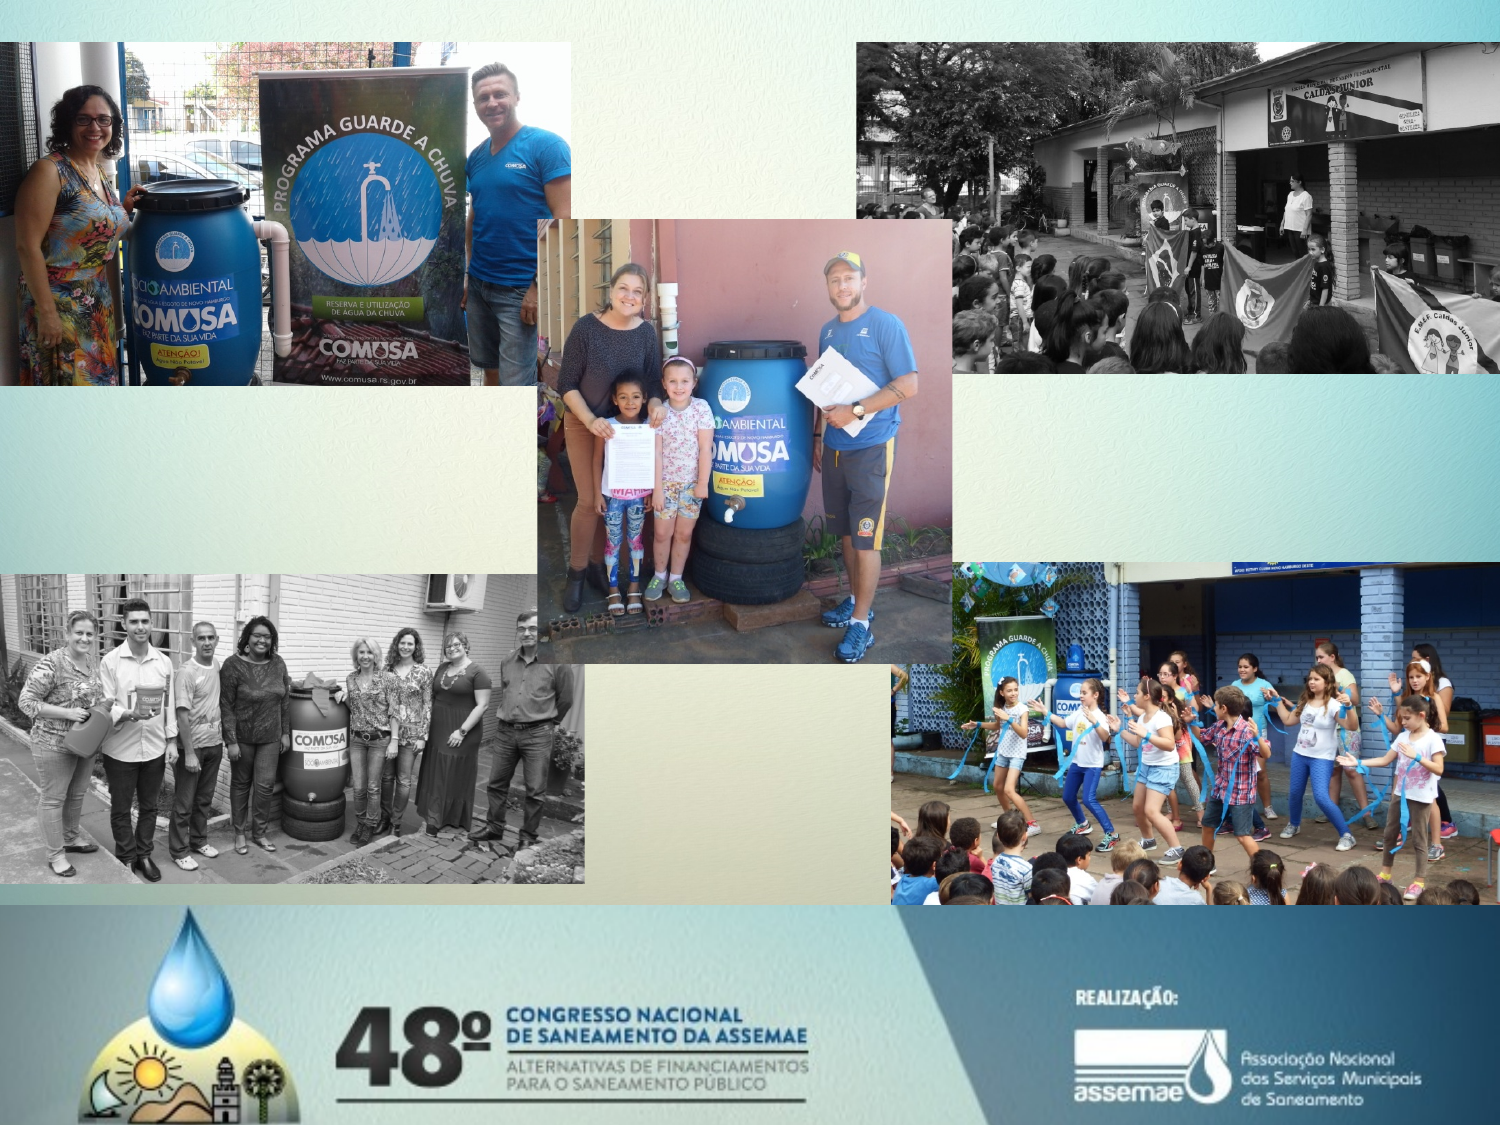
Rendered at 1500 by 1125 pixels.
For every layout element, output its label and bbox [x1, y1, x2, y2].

picture [0, 0, 1500, 1125]
list [0, 42, 572, 386]
